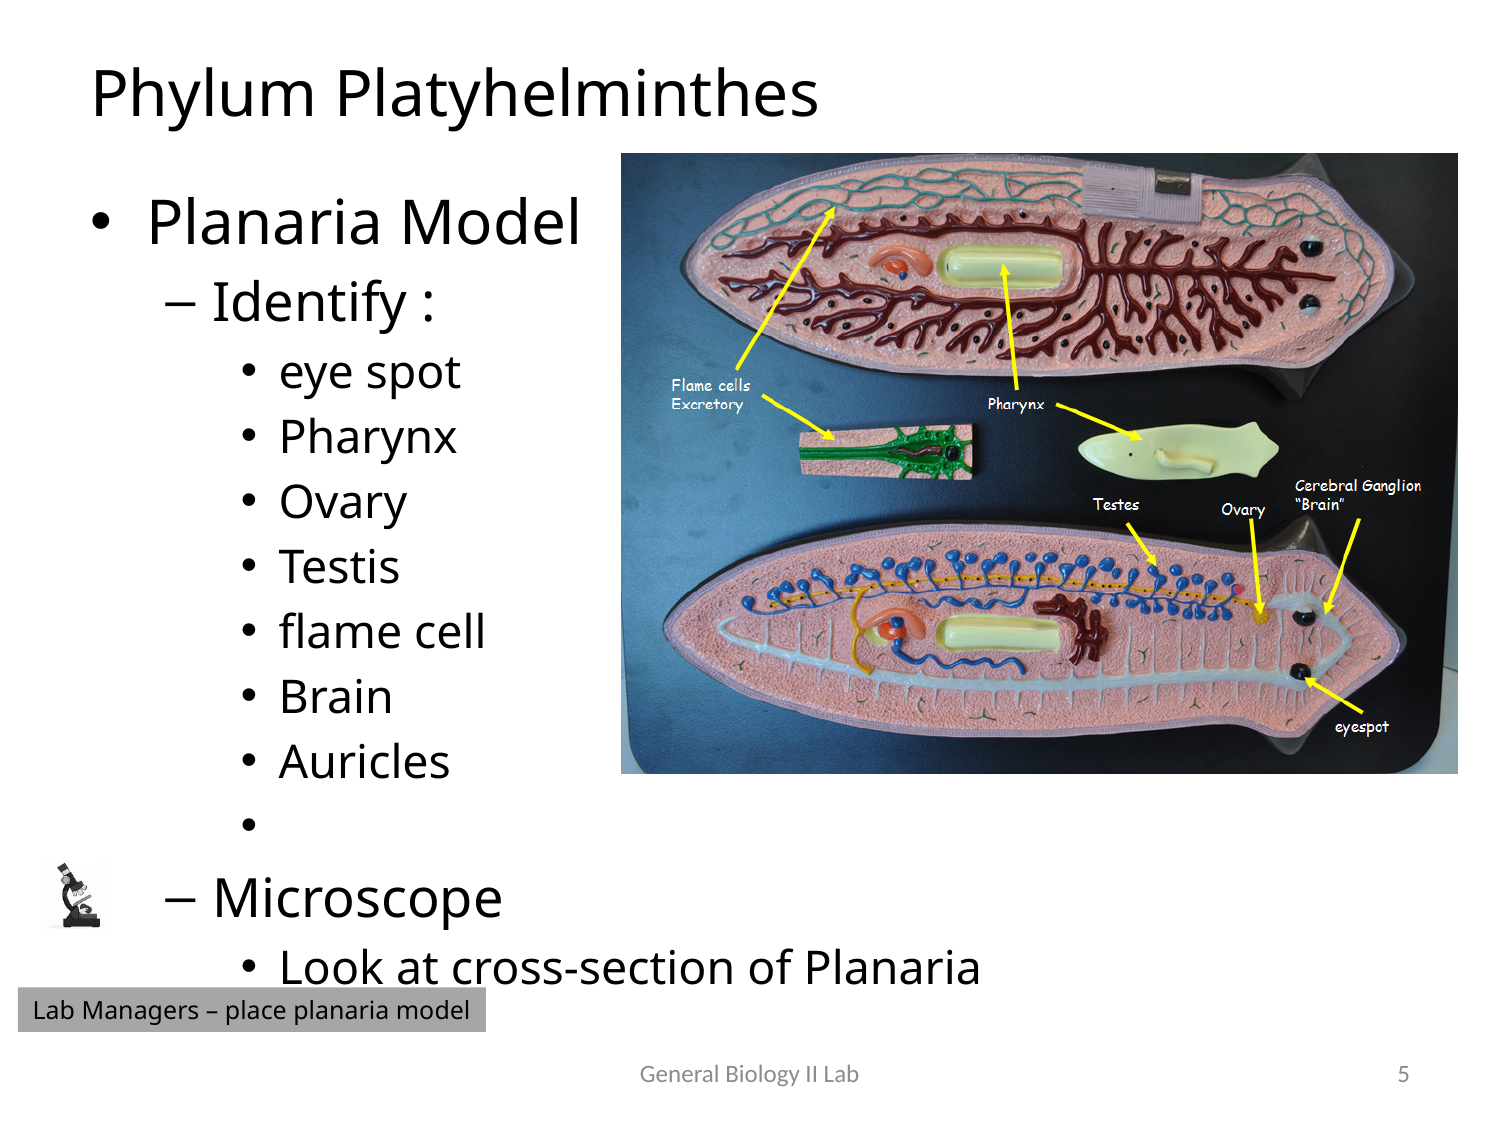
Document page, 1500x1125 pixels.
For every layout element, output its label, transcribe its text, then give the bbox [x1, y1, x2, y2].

list Planaria Model Identify : eye spot Pharynx Ovary Testis flame cell Brain Auricles Microscope Look at cross-section of Planaria [75, 174, 1425, 1005]
slide_number 5 [1074, 1042, 1425, 1103]
text_box Lab Managers – place planaria model [17, 987, 486, 1032]
picture [42, 862, 110, 930]
title Phylum Platyhelminthes [75, 45, 1425, 138]
picture [621, 153, 1458, 775]
footer General Biology II Lab [512, 1042, 988, 1103]
